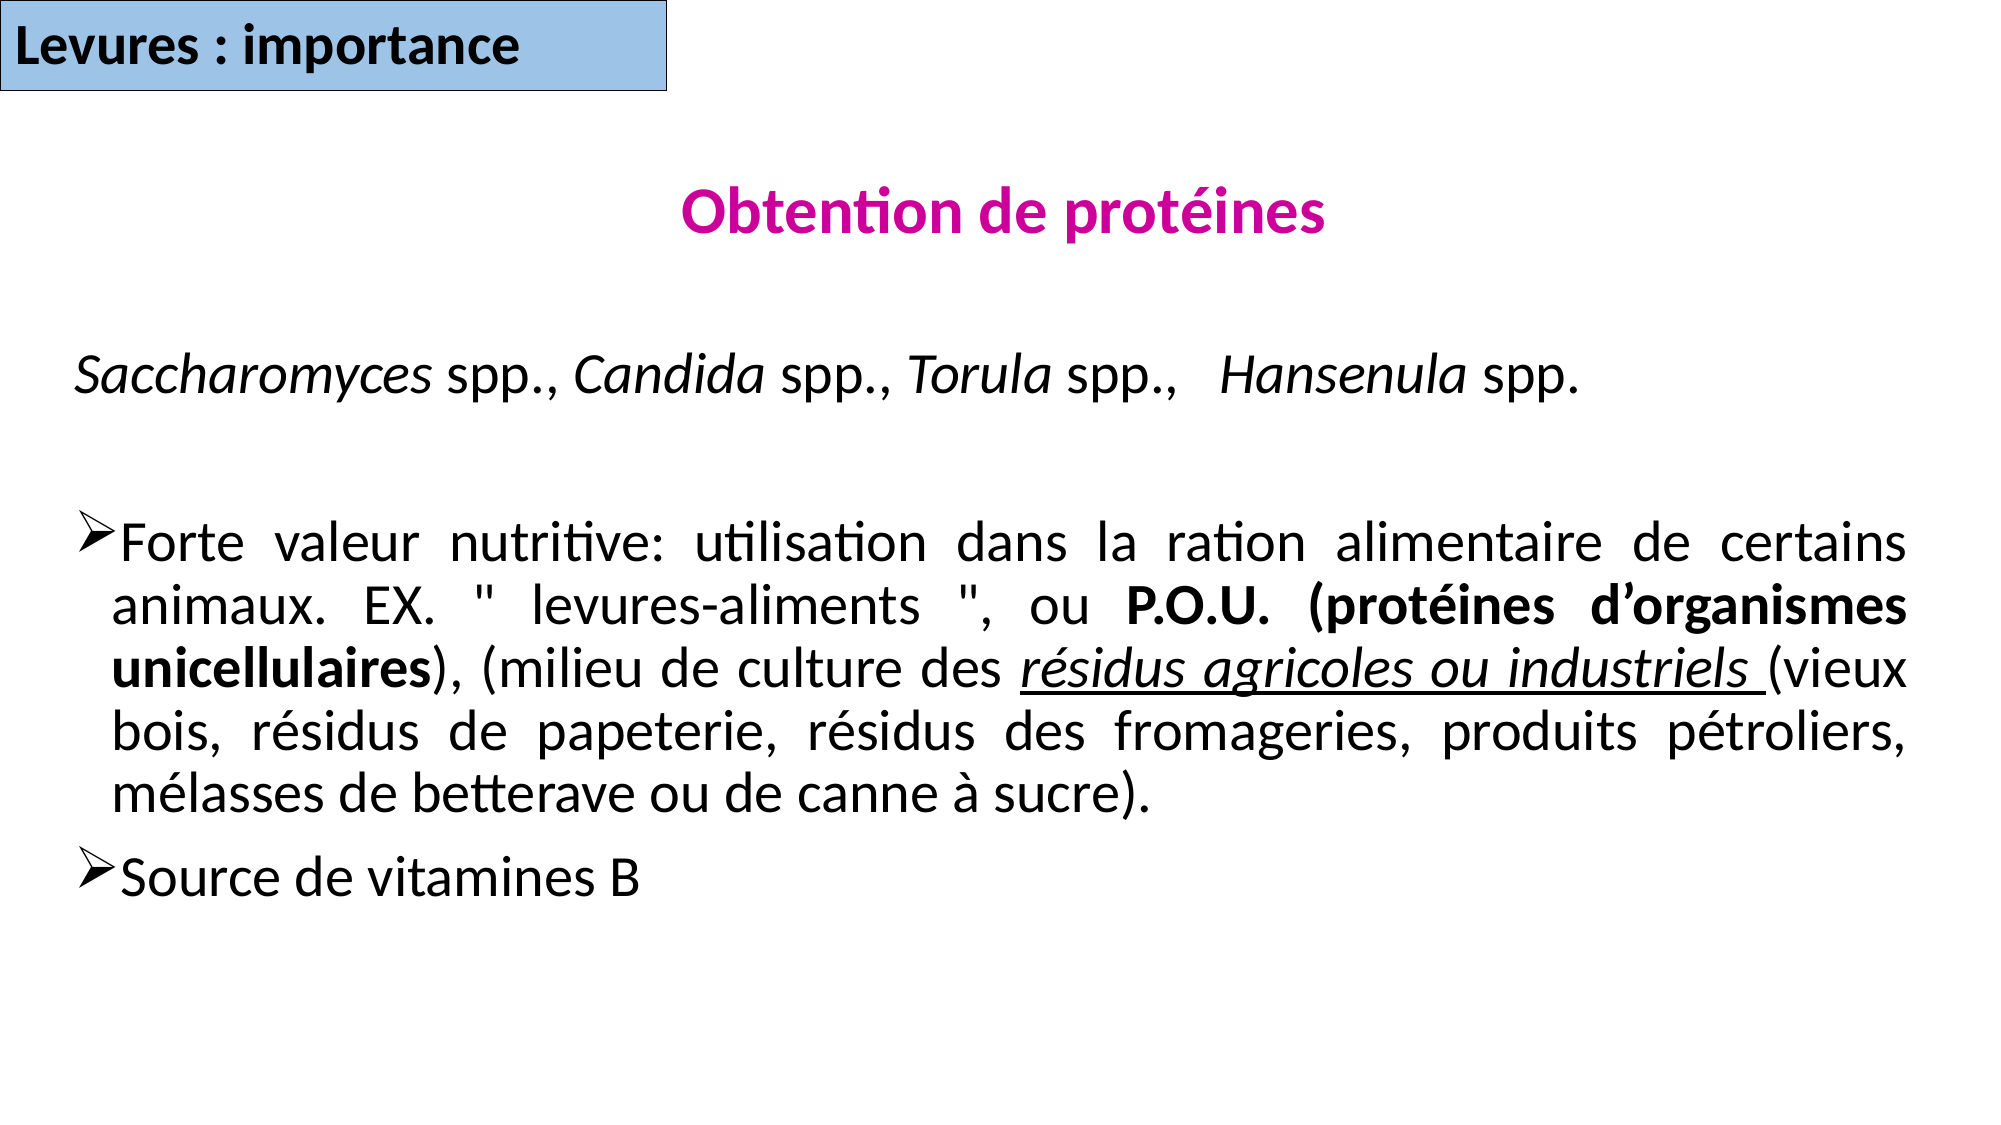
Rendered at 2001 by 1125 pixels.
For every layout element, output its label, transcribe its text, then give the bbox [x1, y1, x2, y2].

list Obtention de protéines Saccharomyces spp., Candida spp., Torula spp., Hansenula spp. Forte valeur nutritive: utilisation dans la ration alimentaire de certains animaux. EX. " levures-aliments ", ou P.O.U. (protéines d’organismes unicellulaires), (milieu de culture des résidus agricoles ou industriels (vieux bois, résidus de papeterie, résidus des fromageries, produits pétroliers, mélasses de betterave ou de canne à sucre). Source de vitamines B [59, 168, 1924, 1088]
title Levures : importance [0, 0, 667, 91]
